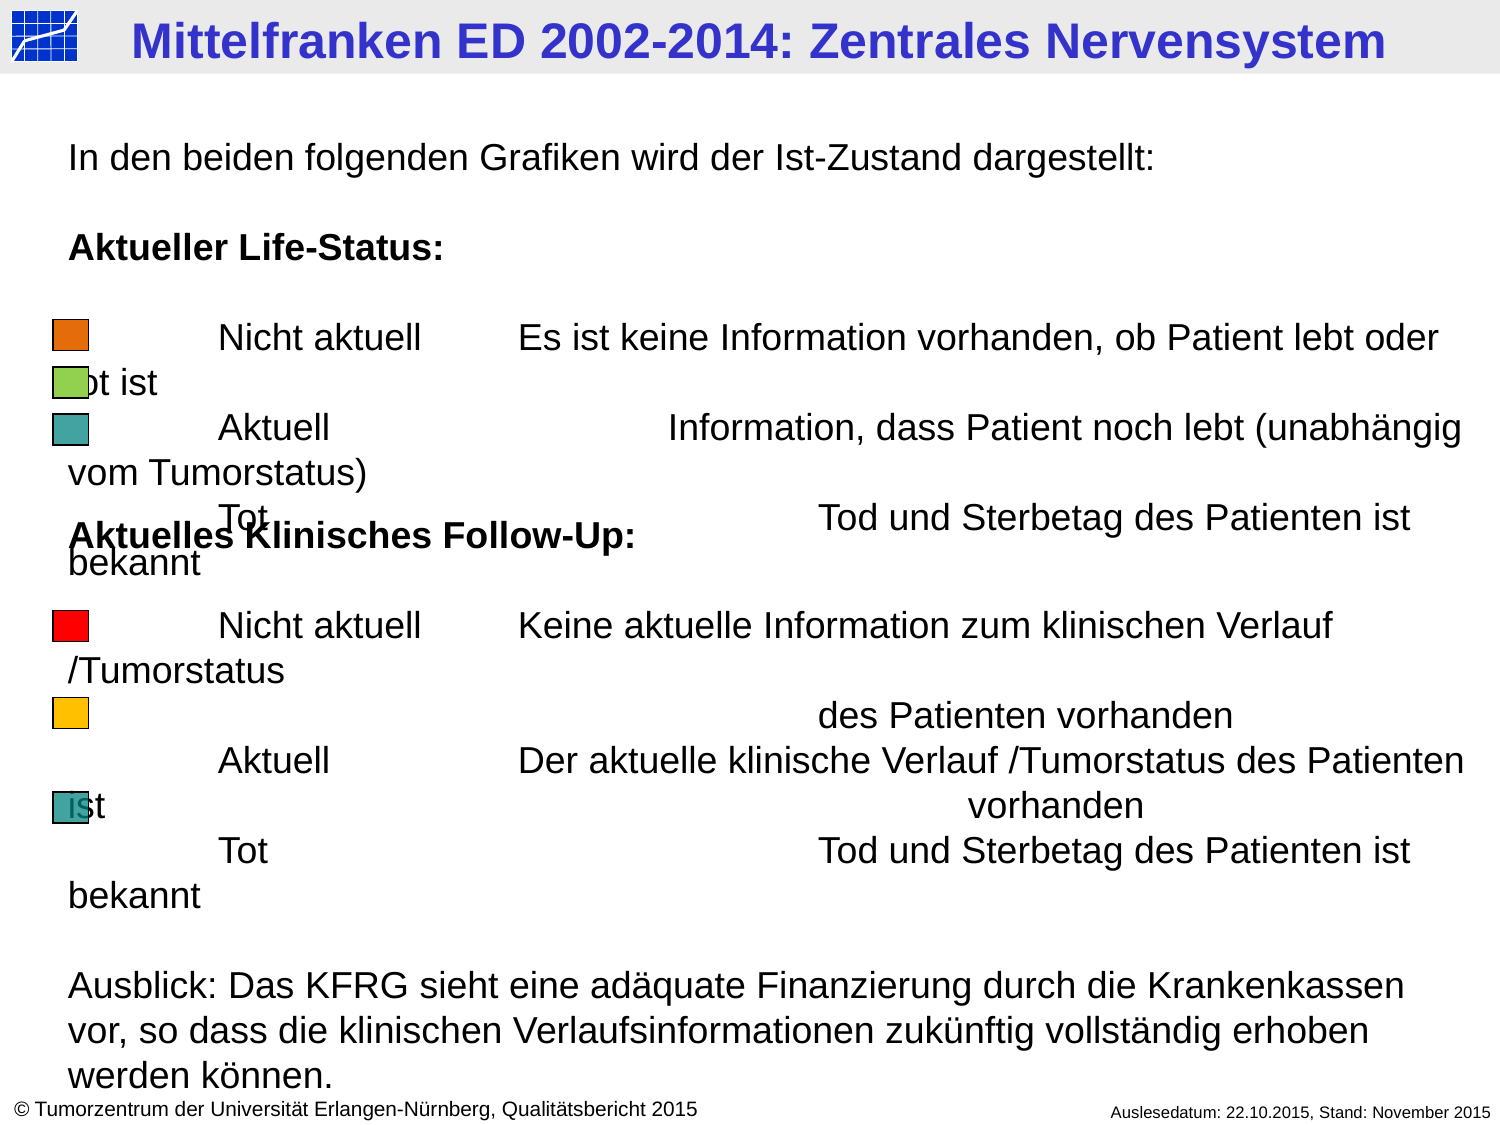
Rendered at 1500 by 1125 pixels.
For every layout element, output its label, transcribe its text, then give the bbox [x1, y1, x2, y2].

text_box [53, 610, 89, 642]
text_box In den beiden folgenden Grafiken wird der Ist-Zustand dargestellt: Aktueller Life-Status: Nicht aktuell Es ist keine Information vorhanden, ob Patient lebt oder tot ist Aktuell Information, dass Patient noch lebt (unabhängig vom Tumorstatus) Tot Tod und Sterbetag des Patienten ist bekannt [53, 125, 1500, 591]
text_box [53, 414, 89, 445]
text_box [53, 792, 89, 823]
text_box Aktuelles Klinisches Follow-Up: Nicht aktuell Keine aktuelle Information zum klinischen Verlauf /Tumorstatus des Patienten vorhanden Aktuell Der aktuelle klinische Verlauf /Tumorstatus des Patienten ist vorhanden Tot Tod und Sterbetag des Patienten ist bekannt Ausblick: Das KFRG sieht eine adäquate Finanzierung durch die Krankenkassen vor, so dass die klinischen Verlaufsinformationen zukünftig vollständig erhoben werden können. [53, 504, 1483, 1125]
text_box [53, 366, 89, 398]
text_box [53, 697, 89, 729]
text_box [53, 319, 89, 351]
